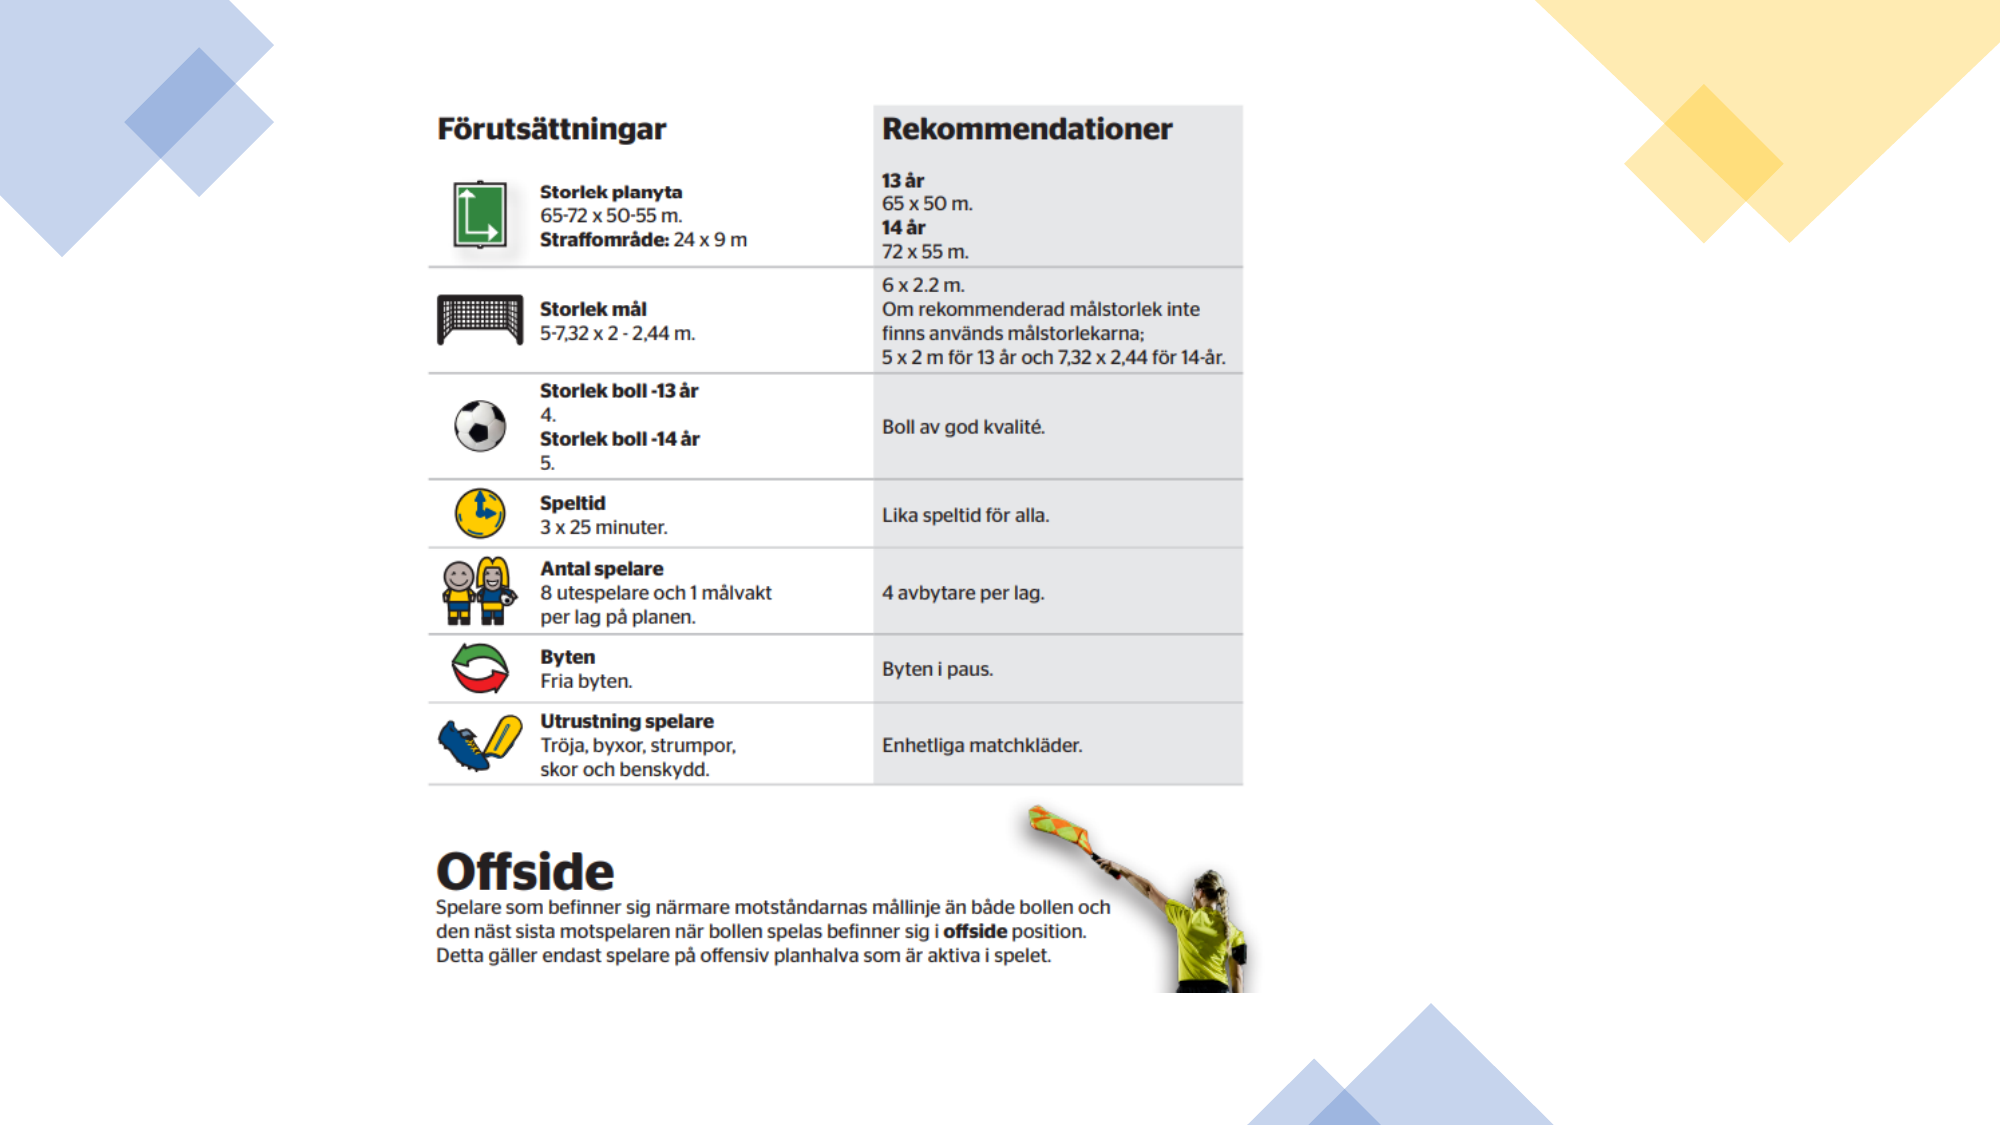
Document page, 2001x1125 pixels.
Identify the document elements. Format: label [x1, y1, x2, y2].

text_box [1245, 1057, 1383, 1125]
text_box [0, 0, 2000, 1125]
picture [385, 78, 1291, 993]
text_box [1345, 1001, 1556, 1125]
text_box [1533, 0, 2000, 245]
text_box [0, 0, 276, 259]
text_box [1622, 124, 1746, 245]
text_box [122, 45, 276, 199]
